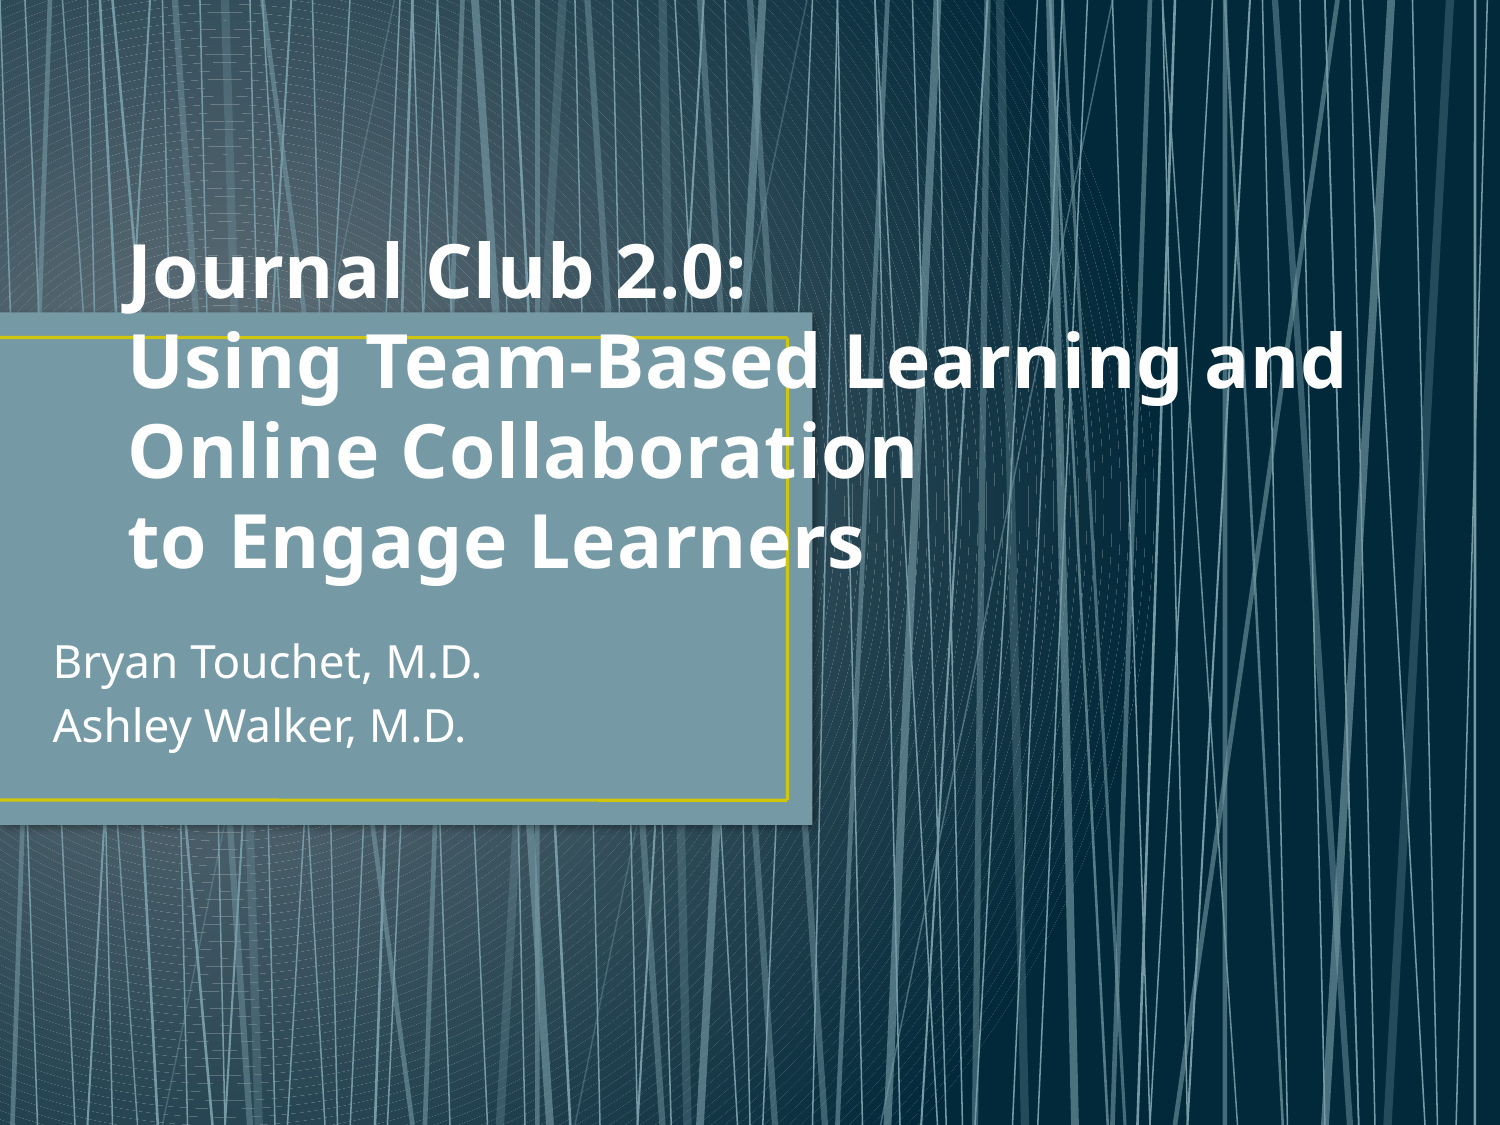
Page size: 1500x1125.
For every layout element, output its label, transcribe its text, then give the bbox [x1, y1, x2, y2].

title Journal Club 2.0: Using Team-Based Learning and Online Collaboration to Engage Learners [112, 187, 1388, 591]
subtitle Bryan Touchet, M.D. Ashley Walker, M.D. [37, 624, 763, 800]
